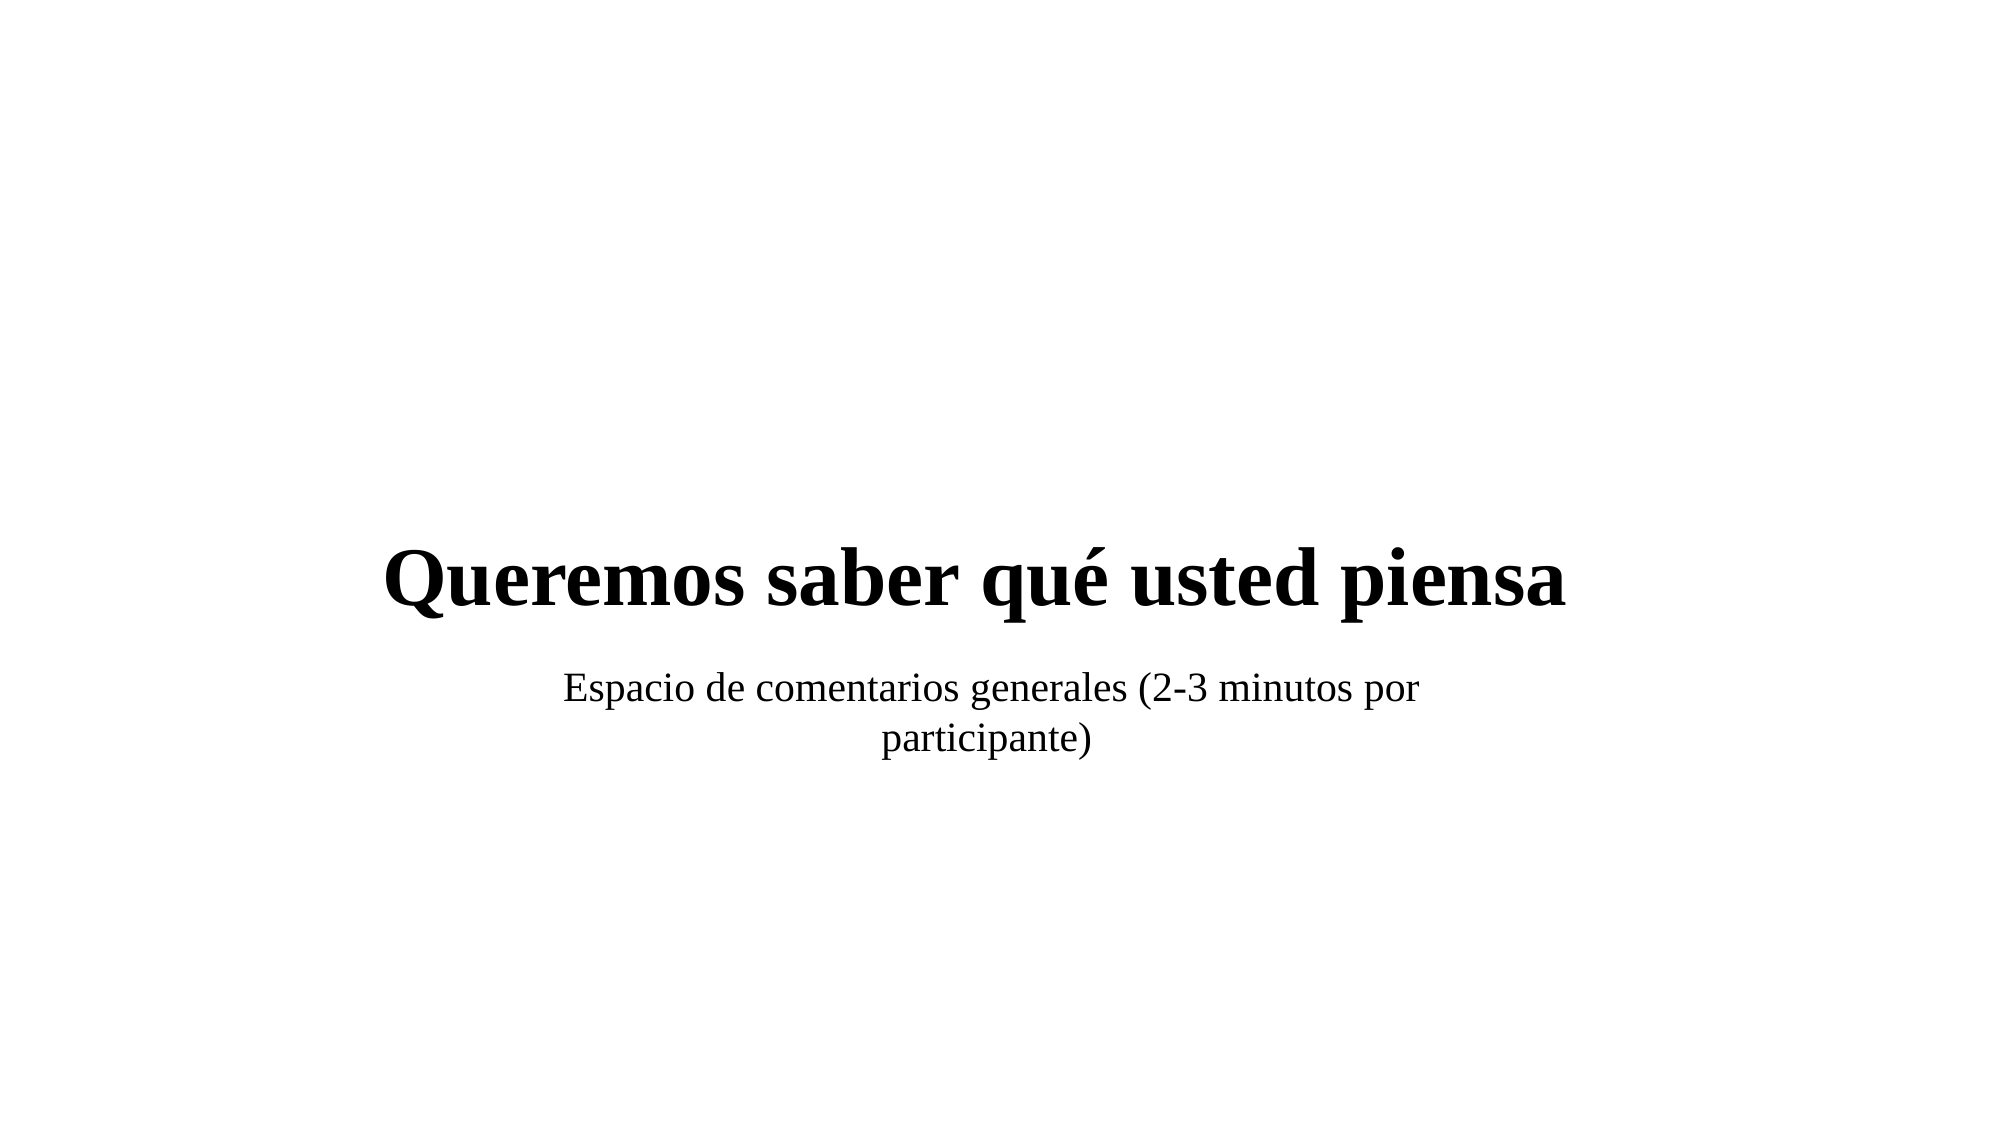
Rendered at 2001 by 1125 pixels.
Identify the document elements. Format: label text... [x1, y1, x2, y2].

text_box Espacio de comentarios generales (2-3 minutos por participante) [439, 652, 1545, 768]
title Queremos saber qué usted piensa [367, 452, 1633, 632]
